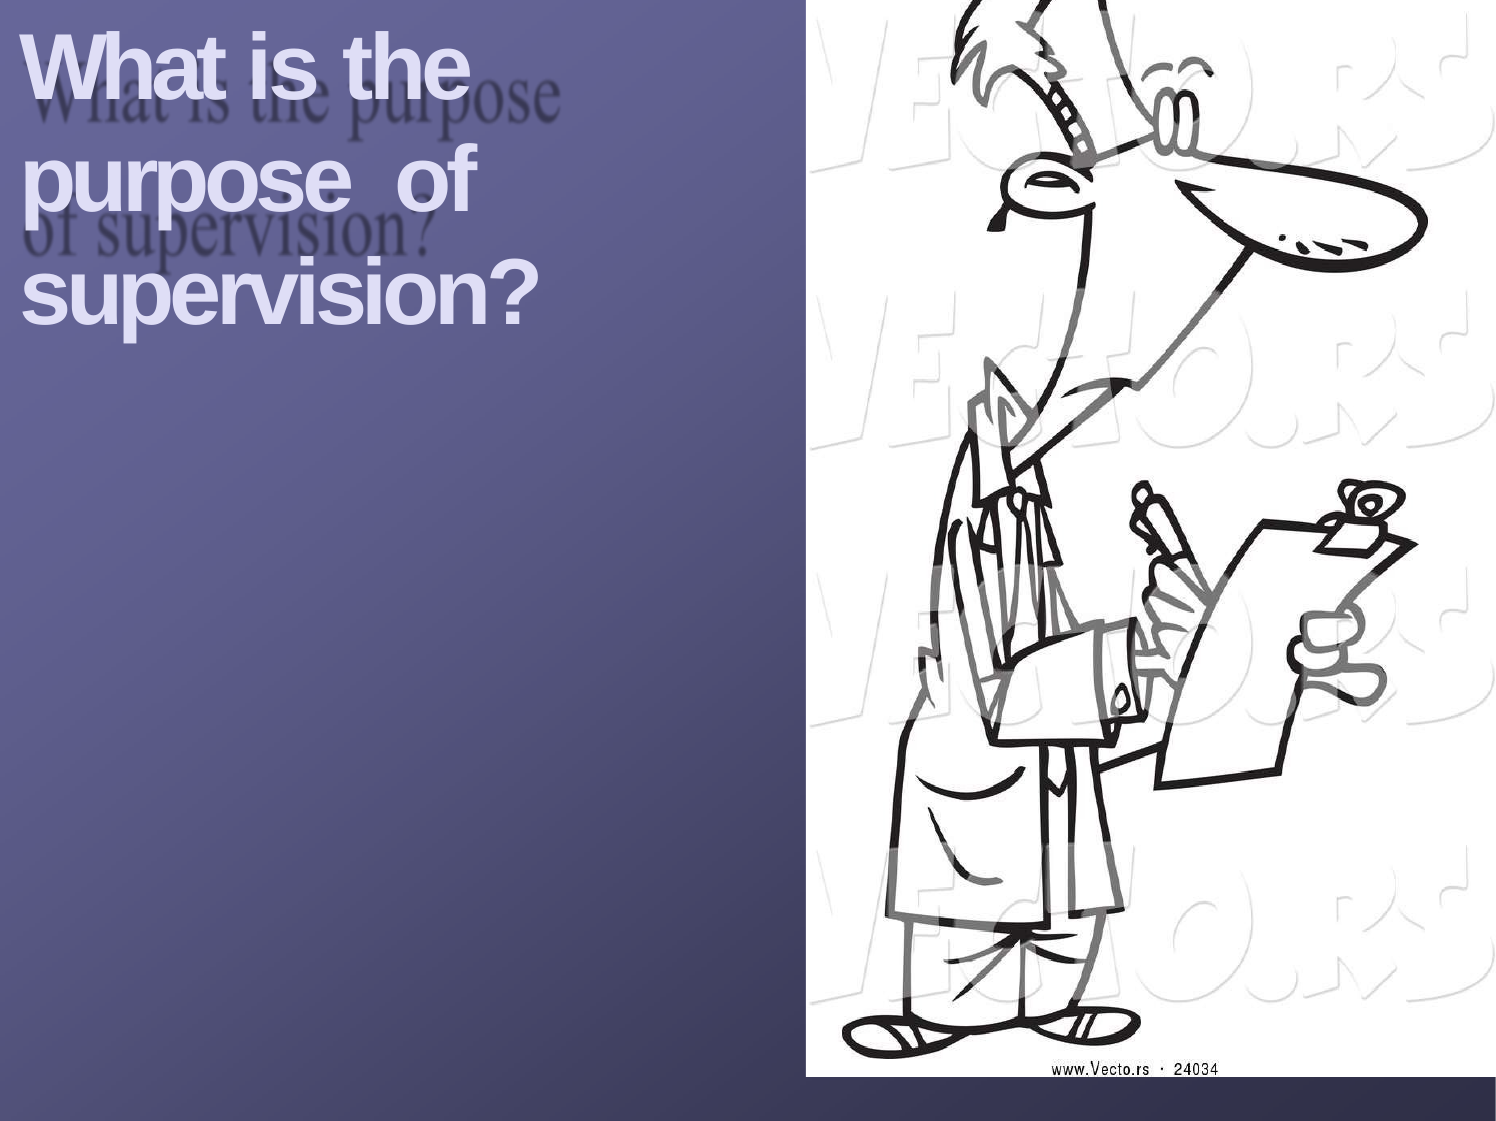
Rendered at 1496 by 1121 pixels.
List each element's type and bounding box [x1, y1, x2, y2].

title [17, 3, 773, 343]
text_box [805, 0, 1496, 1077]
picture [0, 0, 1496, 1121]
text_box [0, 0, 616, 376]
